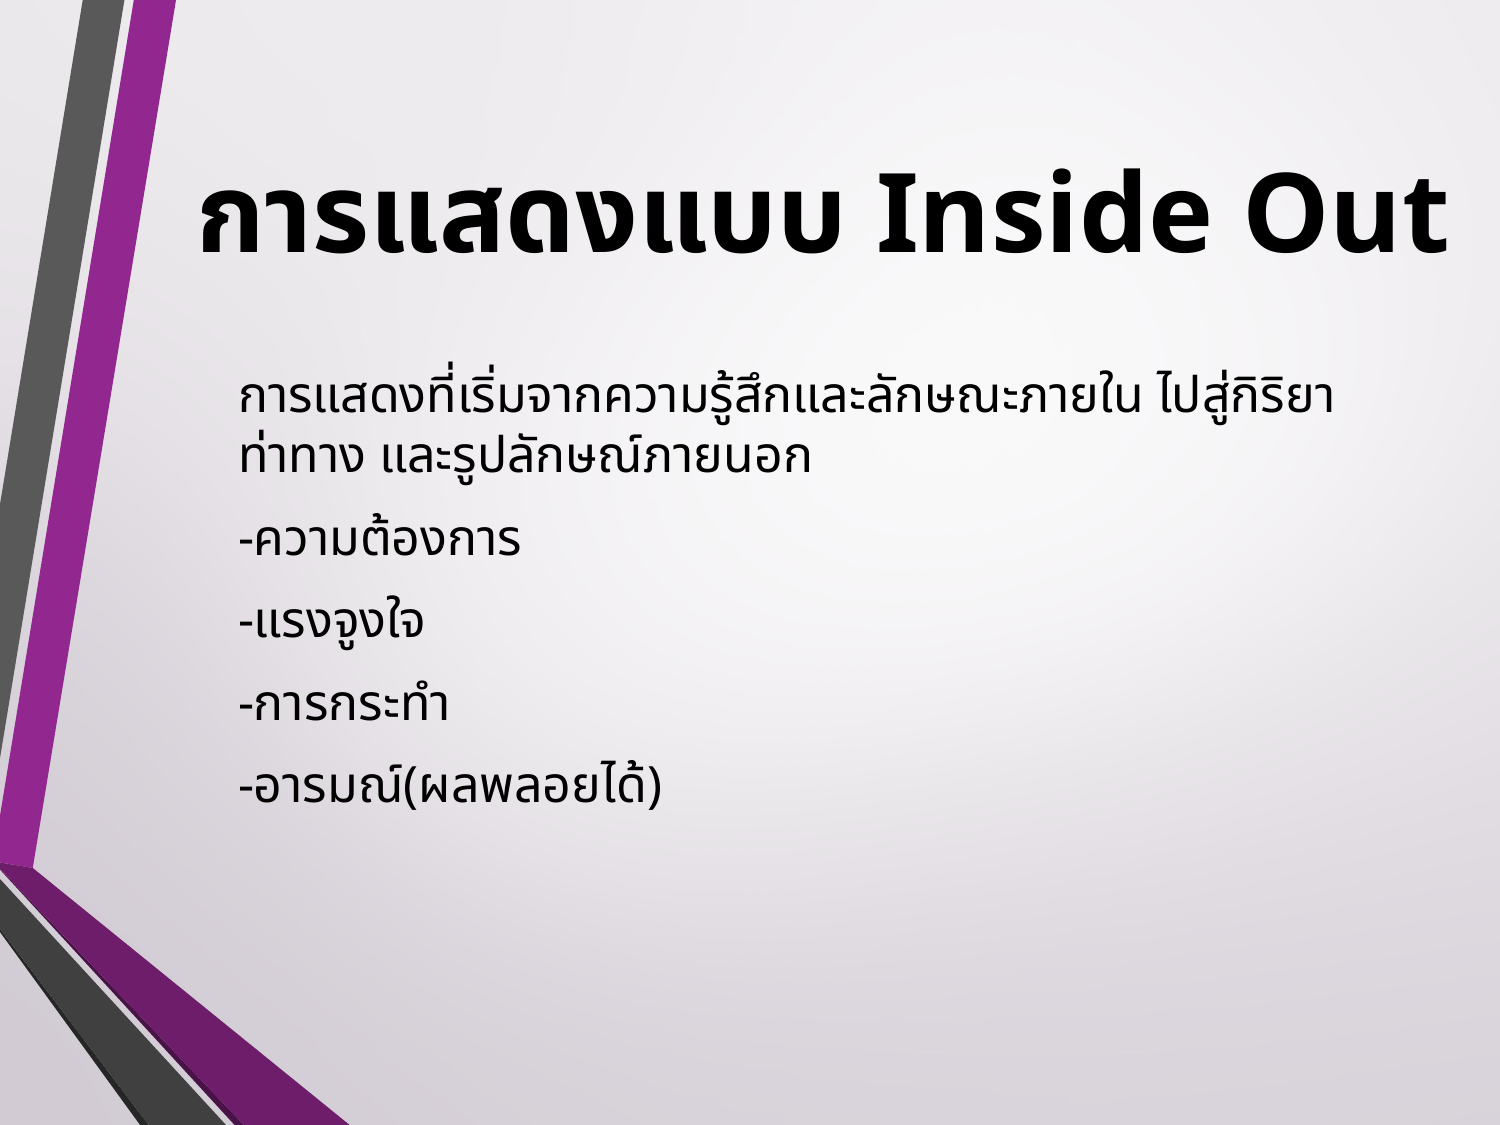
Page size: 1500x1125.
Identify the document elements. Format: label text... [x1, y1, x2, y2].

title การแสดงแบบ Inside Out [159, 78, 1487, 338]
list การแสดงที่เริ่มจากความรู้สึกและลักษณะภายใน ไปสู่กิริยา ท่าทาง และรูปลักษณ์ภายนอก -ความต้องการ -แรงจูงใจ -การกระทำ -อารมณ์(ผลพลอยได้) [223, 314, 1487, 862]
